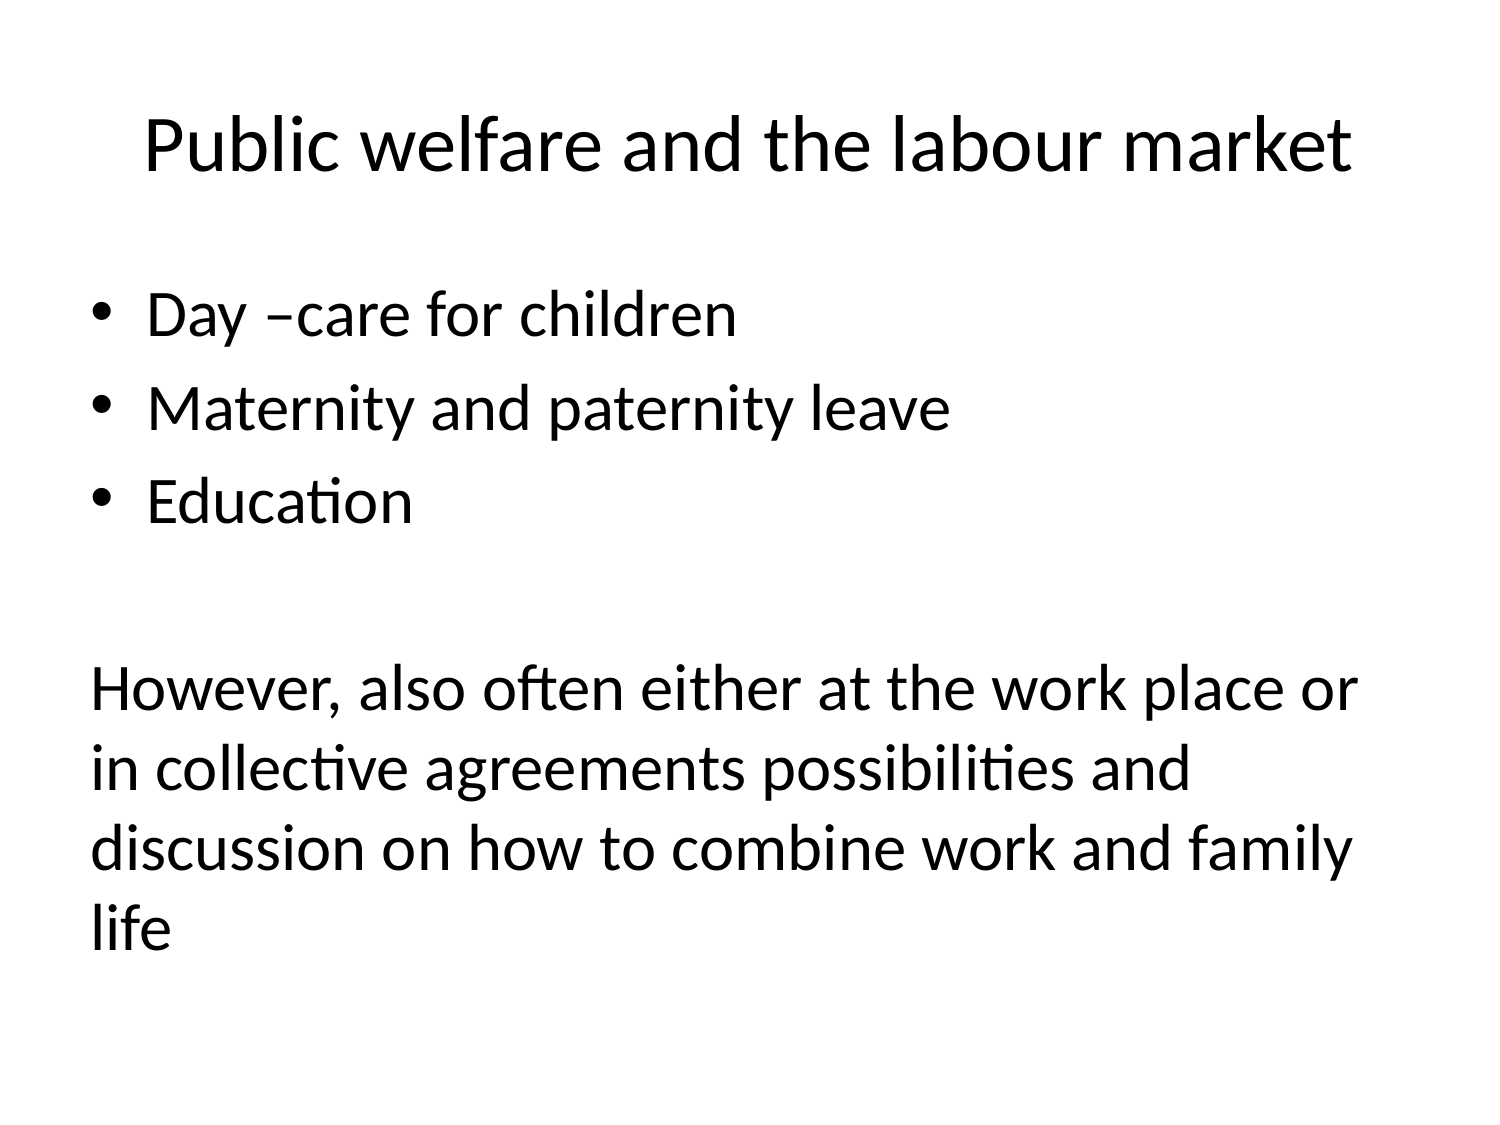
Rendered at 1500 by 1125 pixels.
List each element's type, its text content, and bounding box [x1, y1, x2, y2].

list Day –care for children Maternity and paternity leave Education However, also often either at the work place or in collective agreements possibilities and discussion on how to combine work and family life [75, 262, 1425, 1005]
title Public welfare and the labour market [75, 45, 1425, 233]
